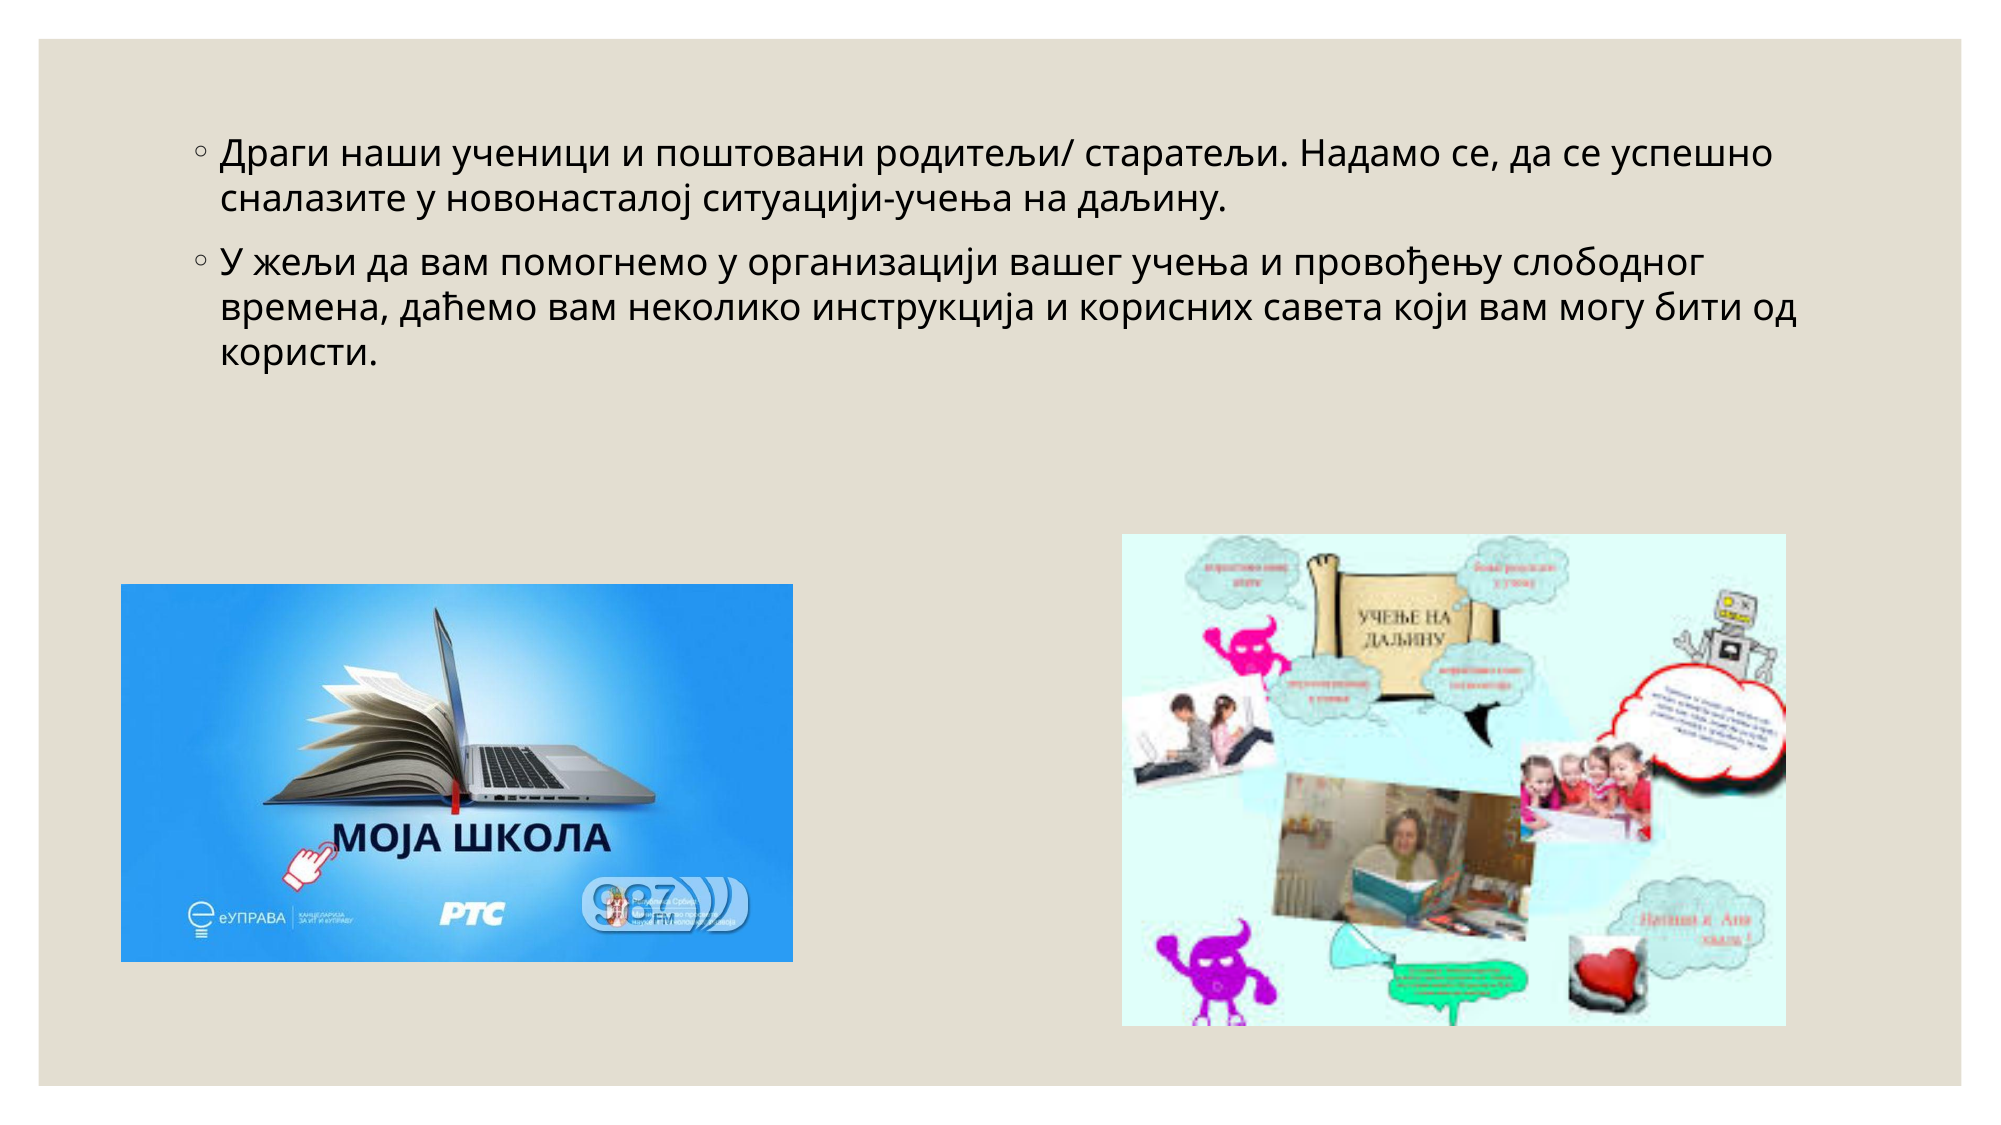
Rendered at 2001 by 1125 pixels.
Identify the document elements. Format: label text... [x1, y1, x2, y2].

picture [1122, 534, 1786, 1026]
picture [121, 584, 793, 962]
list Драги наши ученици и поштовани родитељи/ старатељи. Надамо се, да се успешно сналазите у новонасталој ситуацији-учења на даљину. У жељи да вам помогнемо у организацији вашег учења и провођењу слободног времена, даћемо вам неколико инструкција и корисних савета који вам могу бити од користи. [174, 121, 1825, 990]
